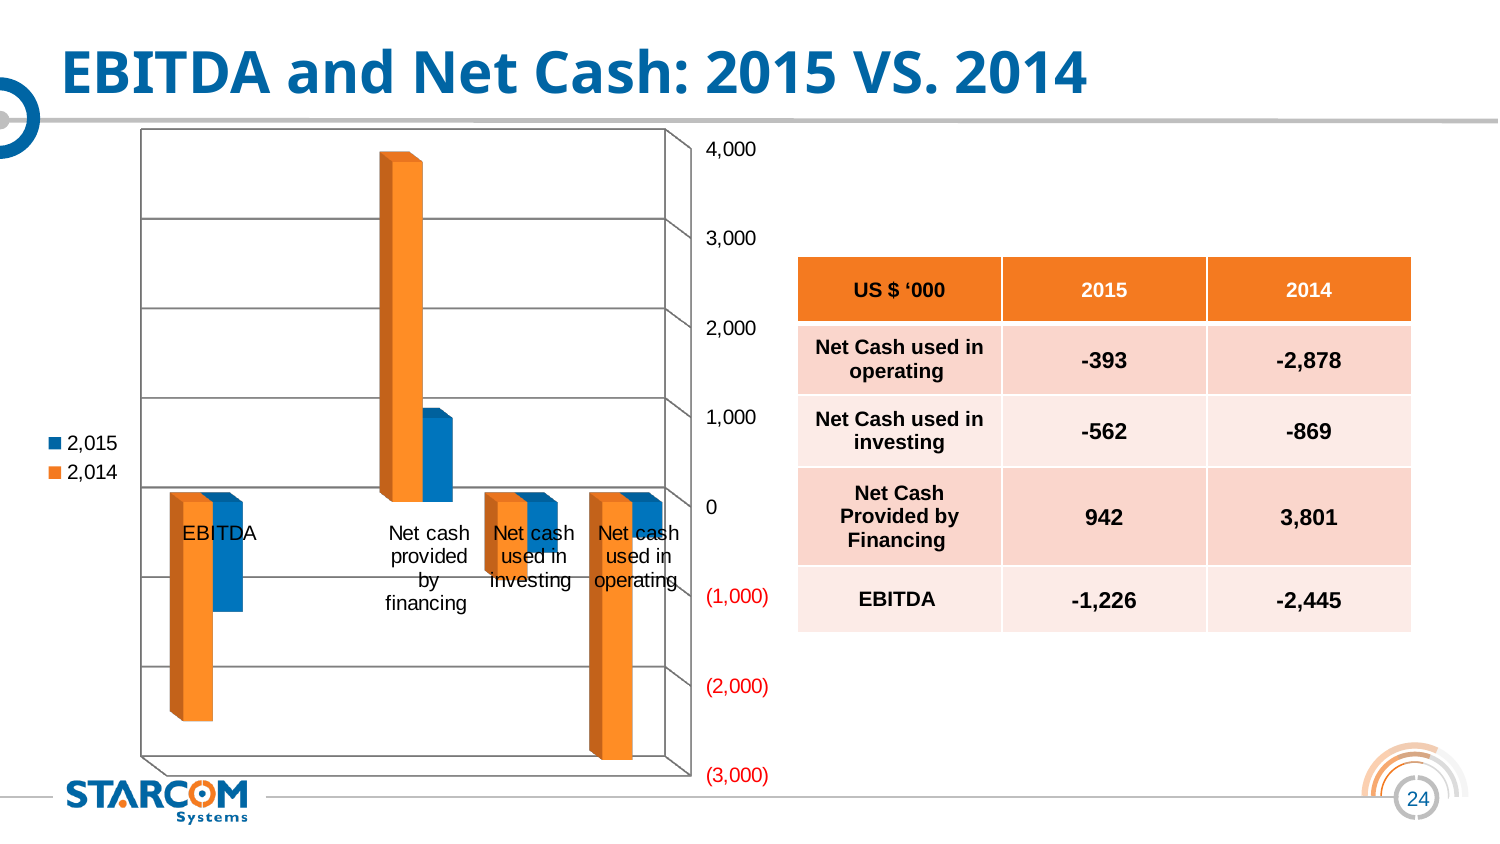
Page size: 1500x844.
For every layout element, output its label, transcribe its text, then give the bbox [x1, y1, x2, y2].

table_cell -869 [1208, 396, 1411, 466]
table_cell -393 [1003, 326, 1206, 394]
table_cell Net Cash Provided by Financing [798, 468, 1001, 565]
table_cell -2,878 [1208, 326, 1411, 394]
slide_number 24 [1361, 778, 1475, 818]
table_header 2015 [1003, 257, 1206, 321]
table_cell -2,445 [1208, 567, 1411, 632]
table_header 2014 [1208, 257, 1411, 321]
table_cell 3,801 [1208, 468, 1411, 565]
table_cell -562 [1003, 396, 1206, 466]
table_header US $ ‘000 [798, 257, 1001, 321]
title EBITDA and Net Cash: 2015 VS. 2014 [52, 0, 1223, 145]
chart [29, 114, 785, 802]
table_cell 942 [1003, 468, 1206, 565]
table_cell -1,226 [1003, 567, 1206, 632]
picture [50, 802, 257, 844]
table_cell EBITDA [798, 567, 1001, 632]
table_cell Net Cash used in investing [798, 396, 1001, 466]
table_cell Net Cash used in operating [798, 326, 1001, 394]
